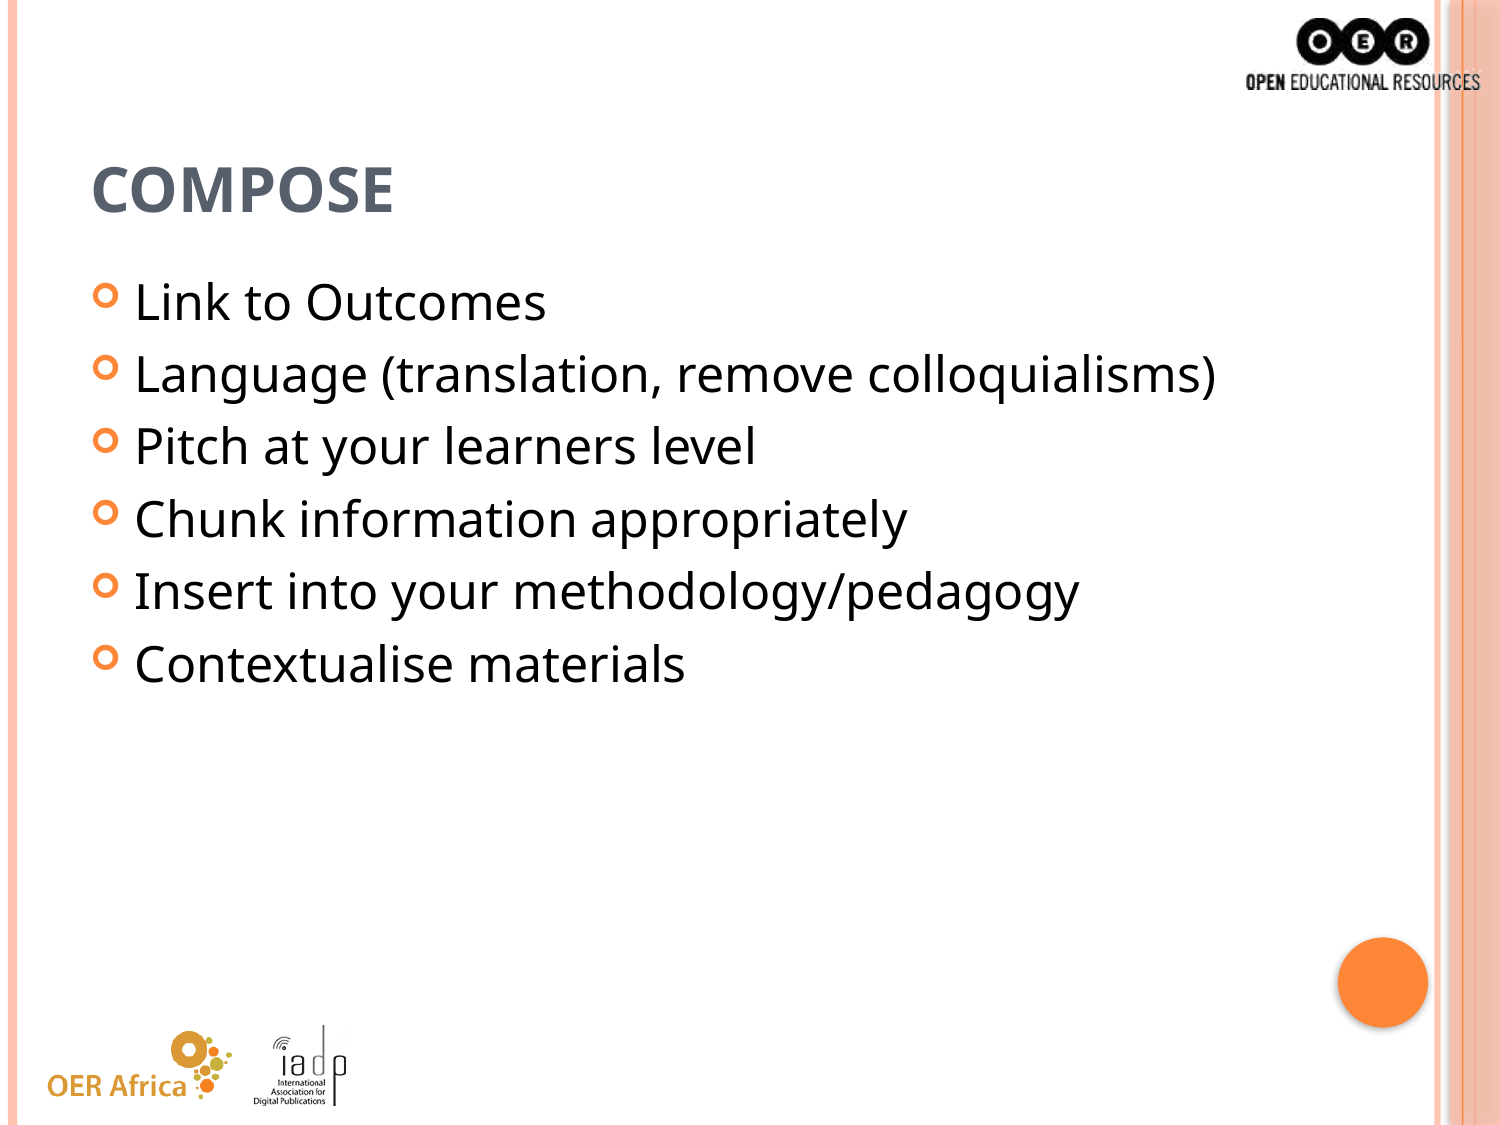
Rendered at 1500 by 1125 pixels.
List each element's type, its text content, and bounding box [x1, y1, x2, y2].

picture [246, 1063, 352, 1109]
title COMPOSE [75, 45, 1300, 233]
picture [46, 1031, 235, 1104]
list Link to Outcomes Language (translation, remove colloquialisms) Pitch at your learners level Chunk information appropriately Insert into your methodology/pedagogy Contextualise materials [74, 262, 1301, 1063]
picture [1246, 18, 1481, 90]
